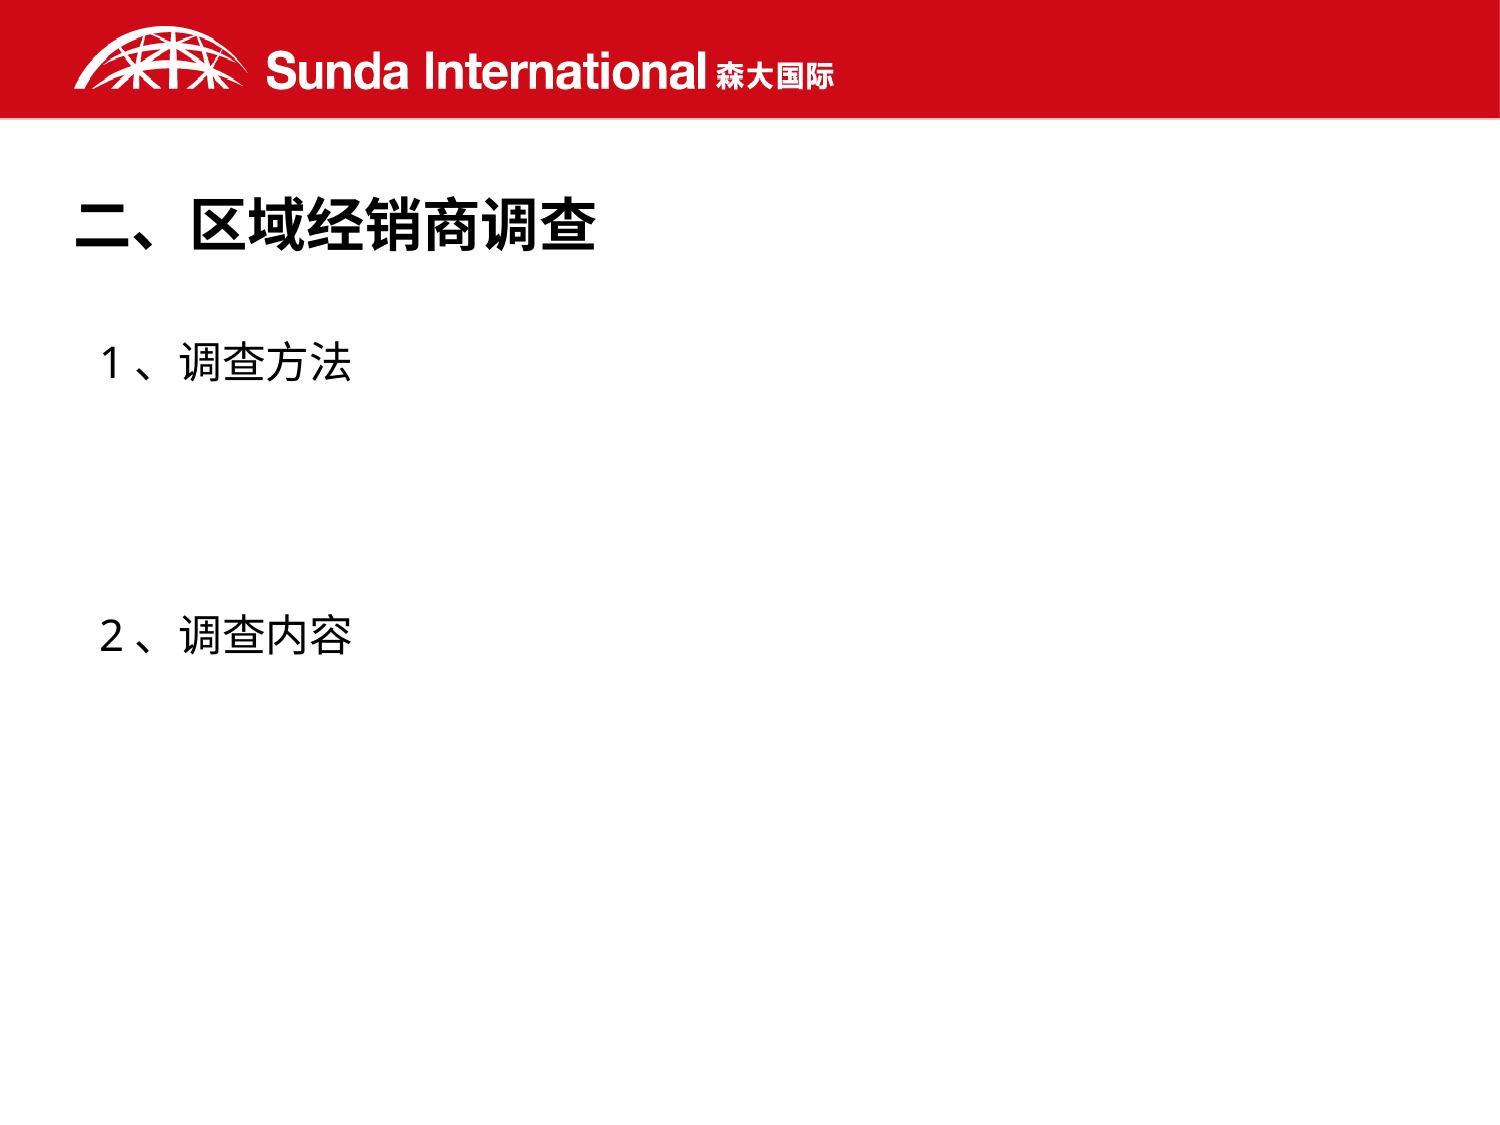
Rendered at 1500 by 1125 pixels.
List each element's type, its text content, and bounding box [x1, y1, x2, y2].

list 1、调查方法 2、调查内容 [59, 312, 1441, 919]
title 二、区域经销商调查 [59, 155, 1441, 292]
picture [0, 0, 1500, 120]
